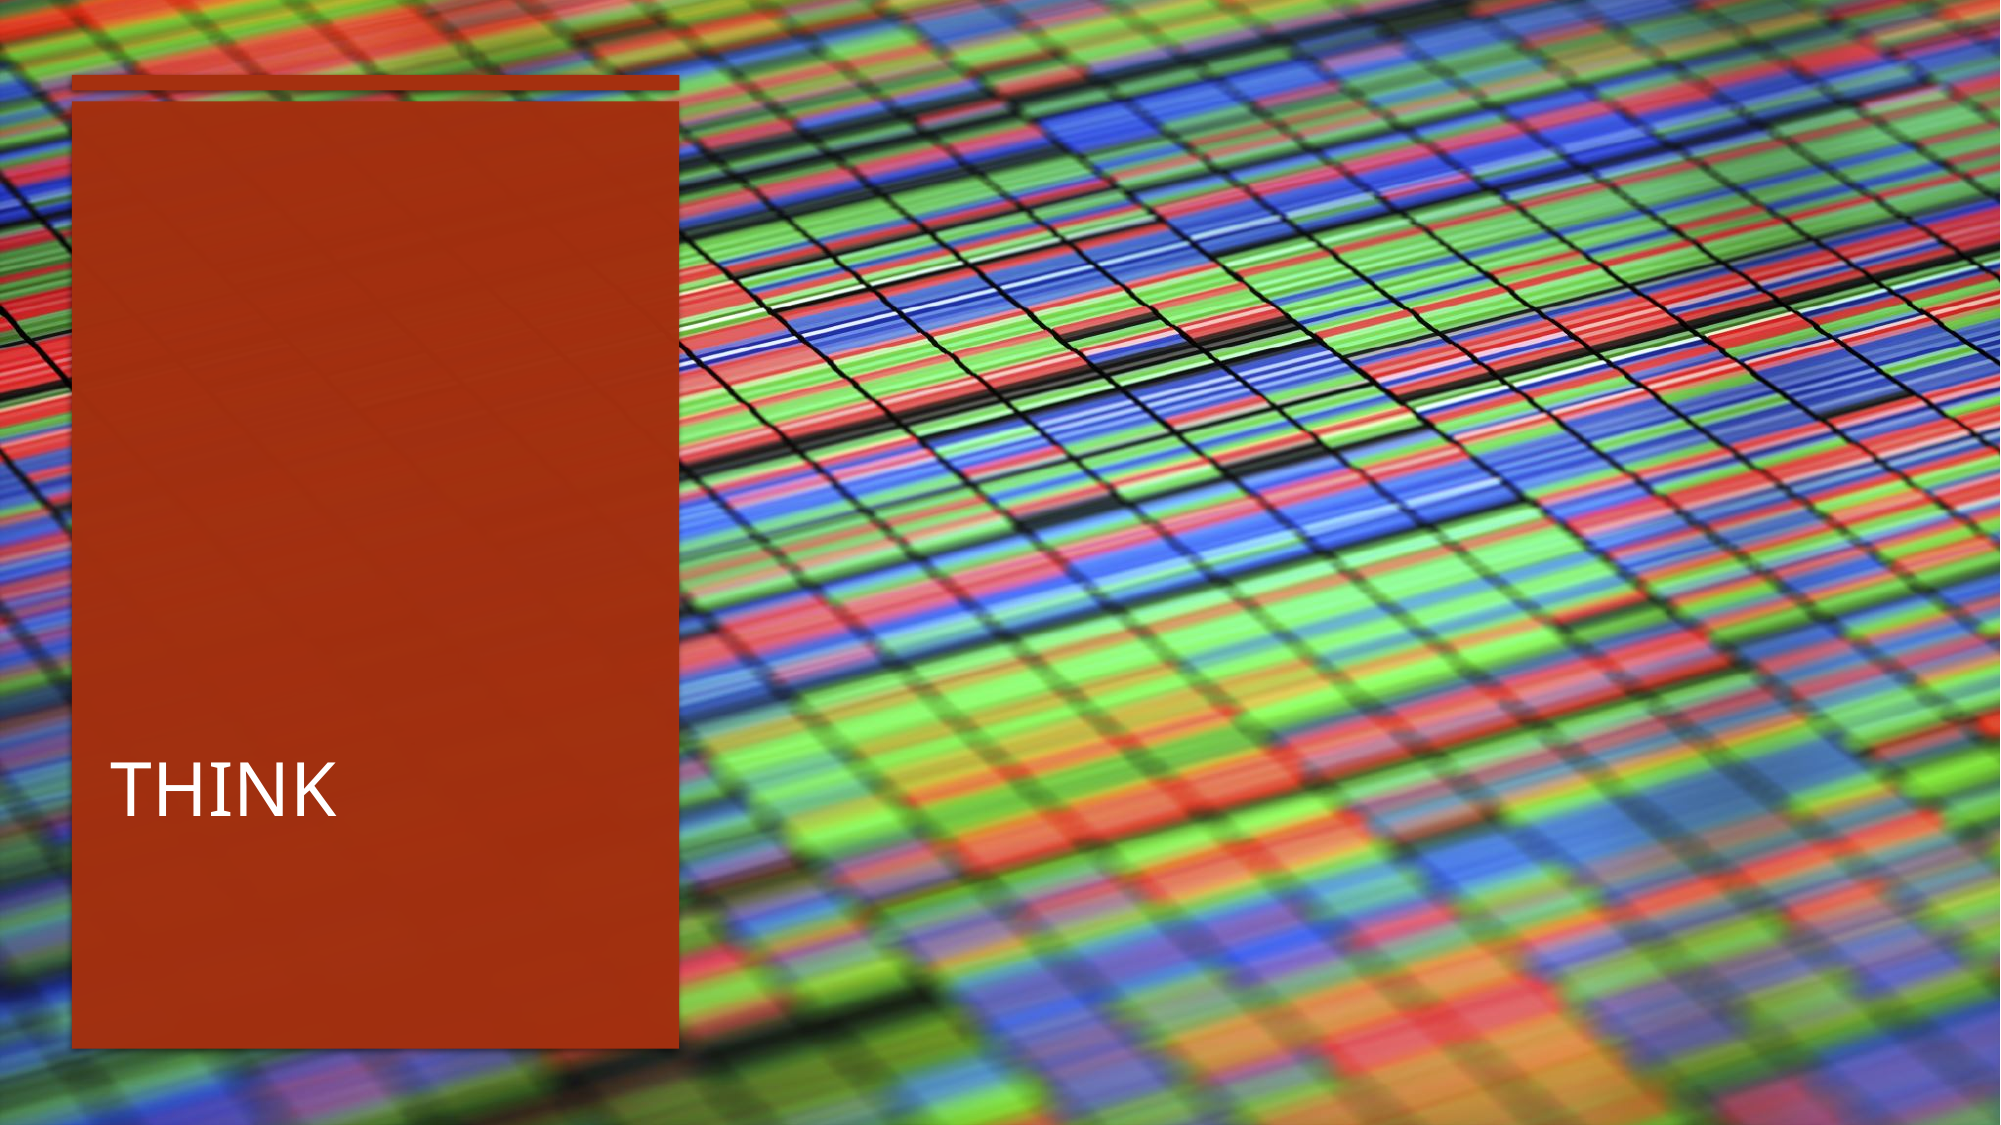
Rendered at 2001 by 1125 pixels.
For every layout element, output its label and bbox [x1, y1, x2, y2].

text_box [71, 74, 680, 1049]
picture [0, 0, 2000, 1125]
